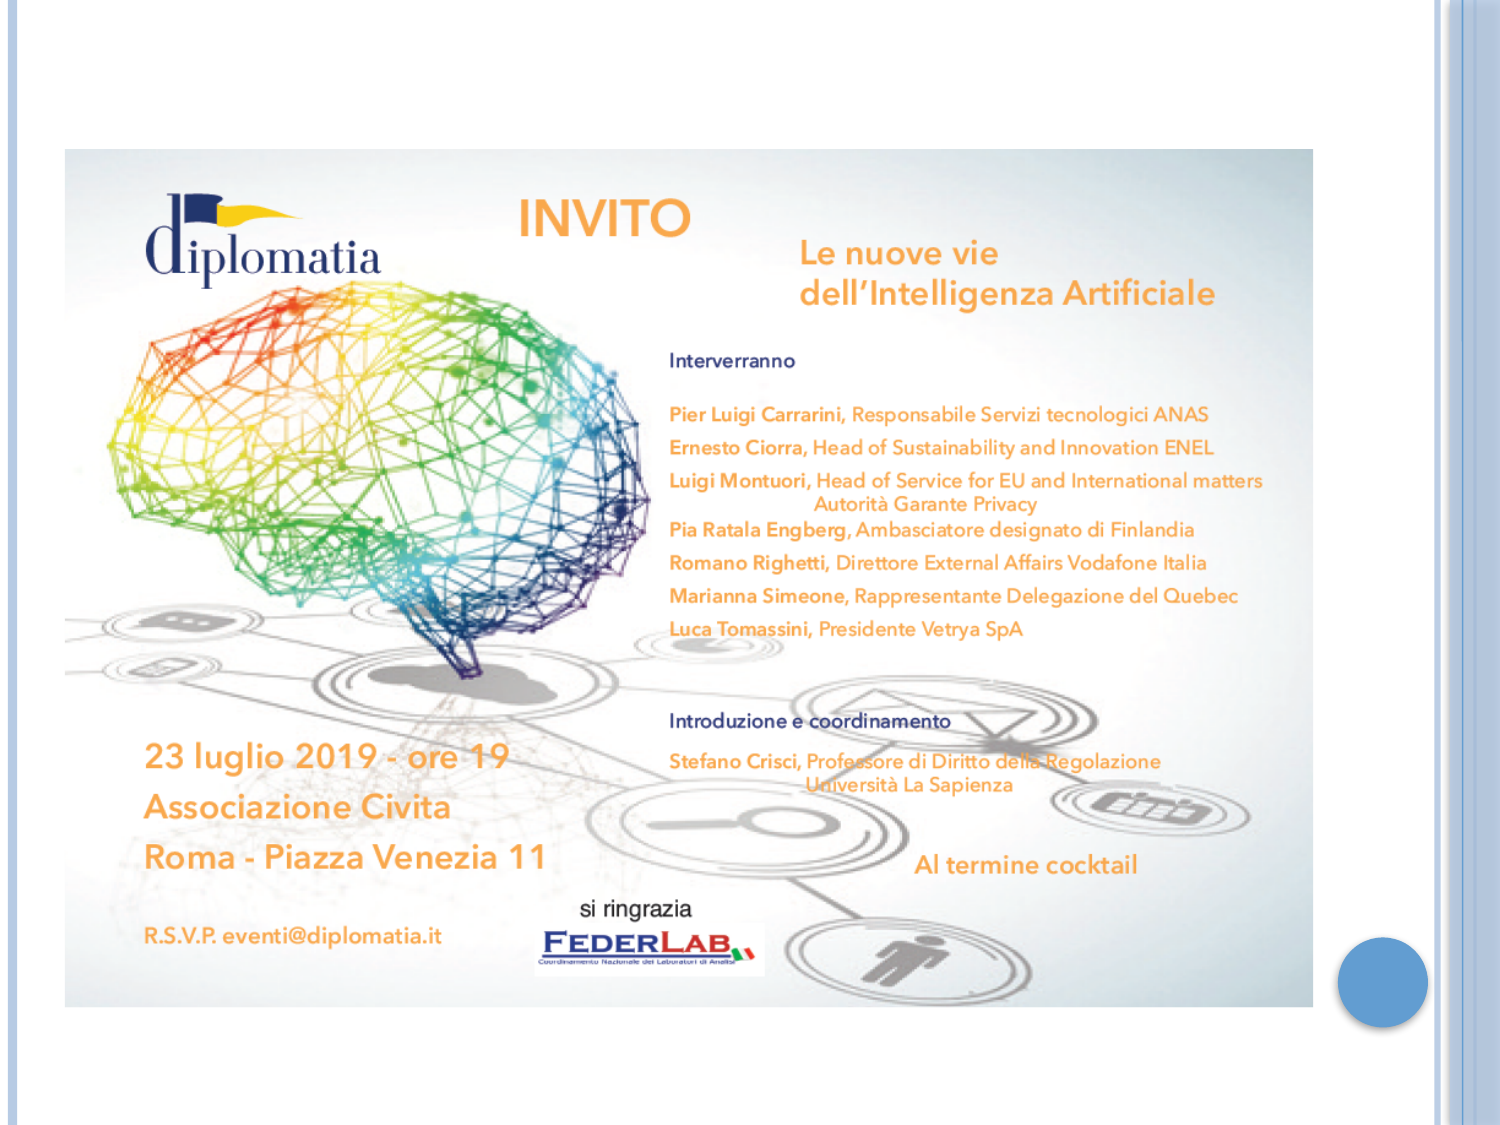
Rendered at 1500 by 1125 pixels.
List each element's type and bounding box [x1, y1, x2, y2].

picture [64, 148, 1314, 1012]
